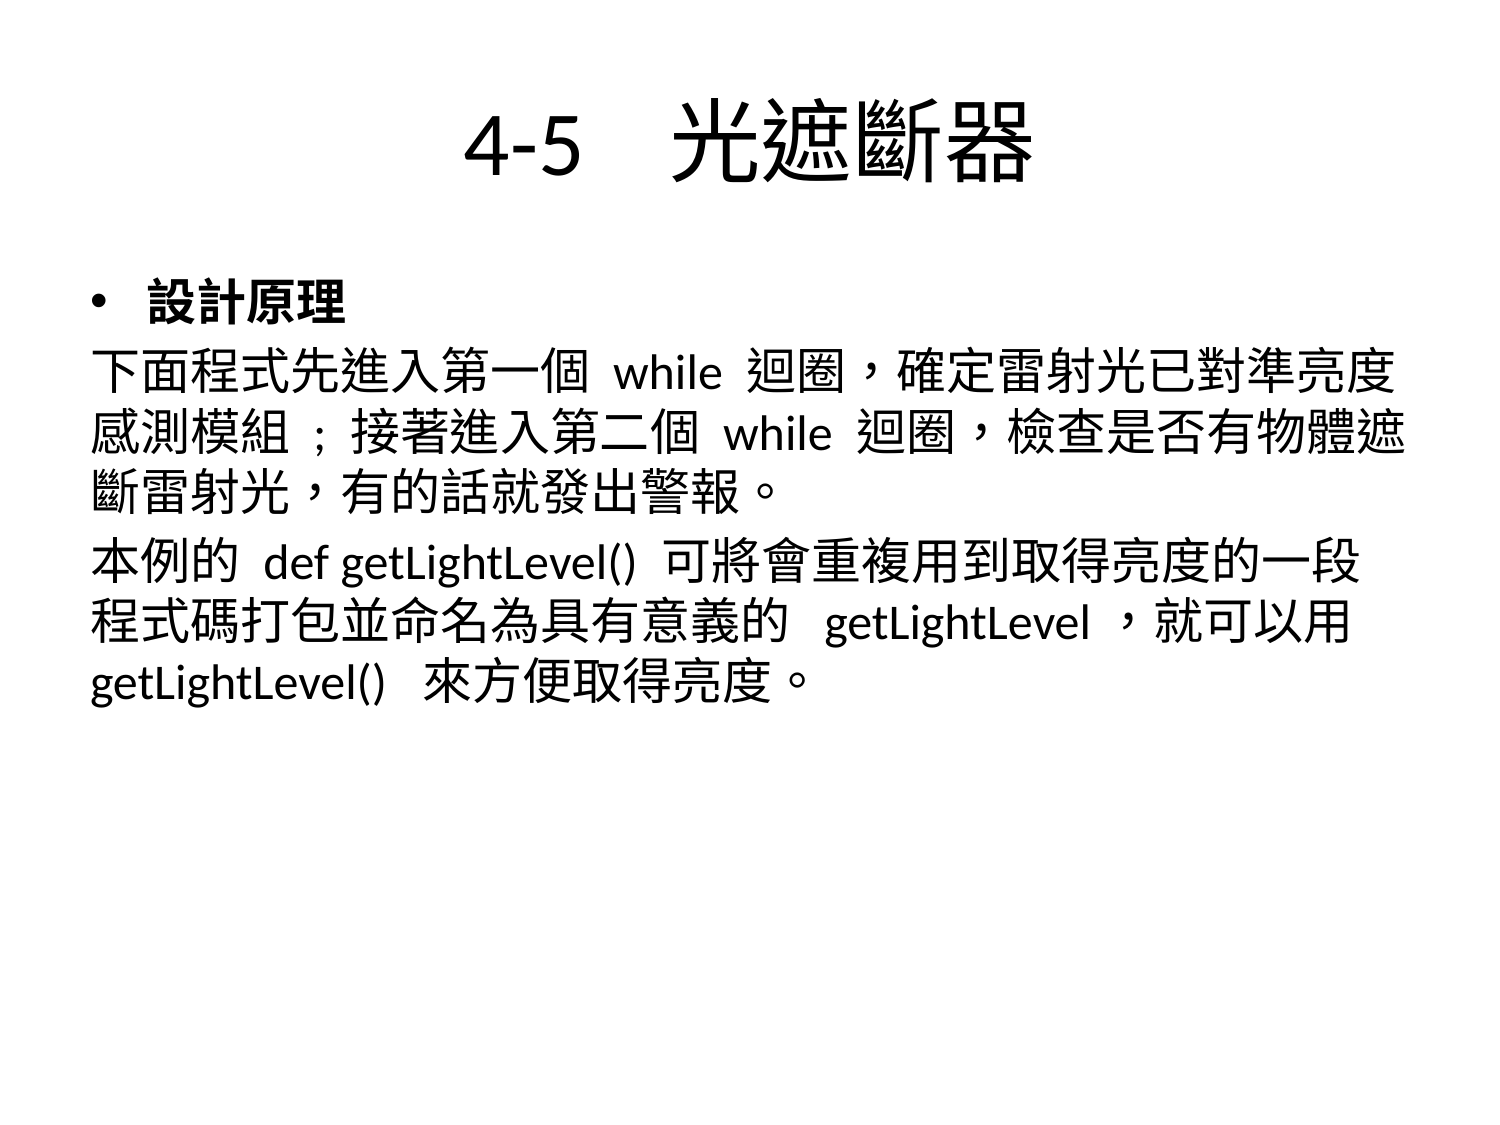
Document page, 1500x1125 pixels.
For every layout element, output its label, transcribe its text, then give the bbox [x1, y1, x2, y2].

list 設計原理 下面程式先進入第一個 while 迴圈，確定雷射光已對準亮度感測模組 ; 接著進入第二個 while 迴圈，檢查是否有物體遮斷雷射光，有的話就發出警報。 本例的 def getLightLevel() 可將會重複用到取得亮度的一段程式碼打包並命名為具有意義的 getLightLevel，就可以用 getLightLevel() 來方便取得亮度。 [75, 262, 1425, 1005]
title 4-5 光遮斷器 [75, 45, 1425, 233]
